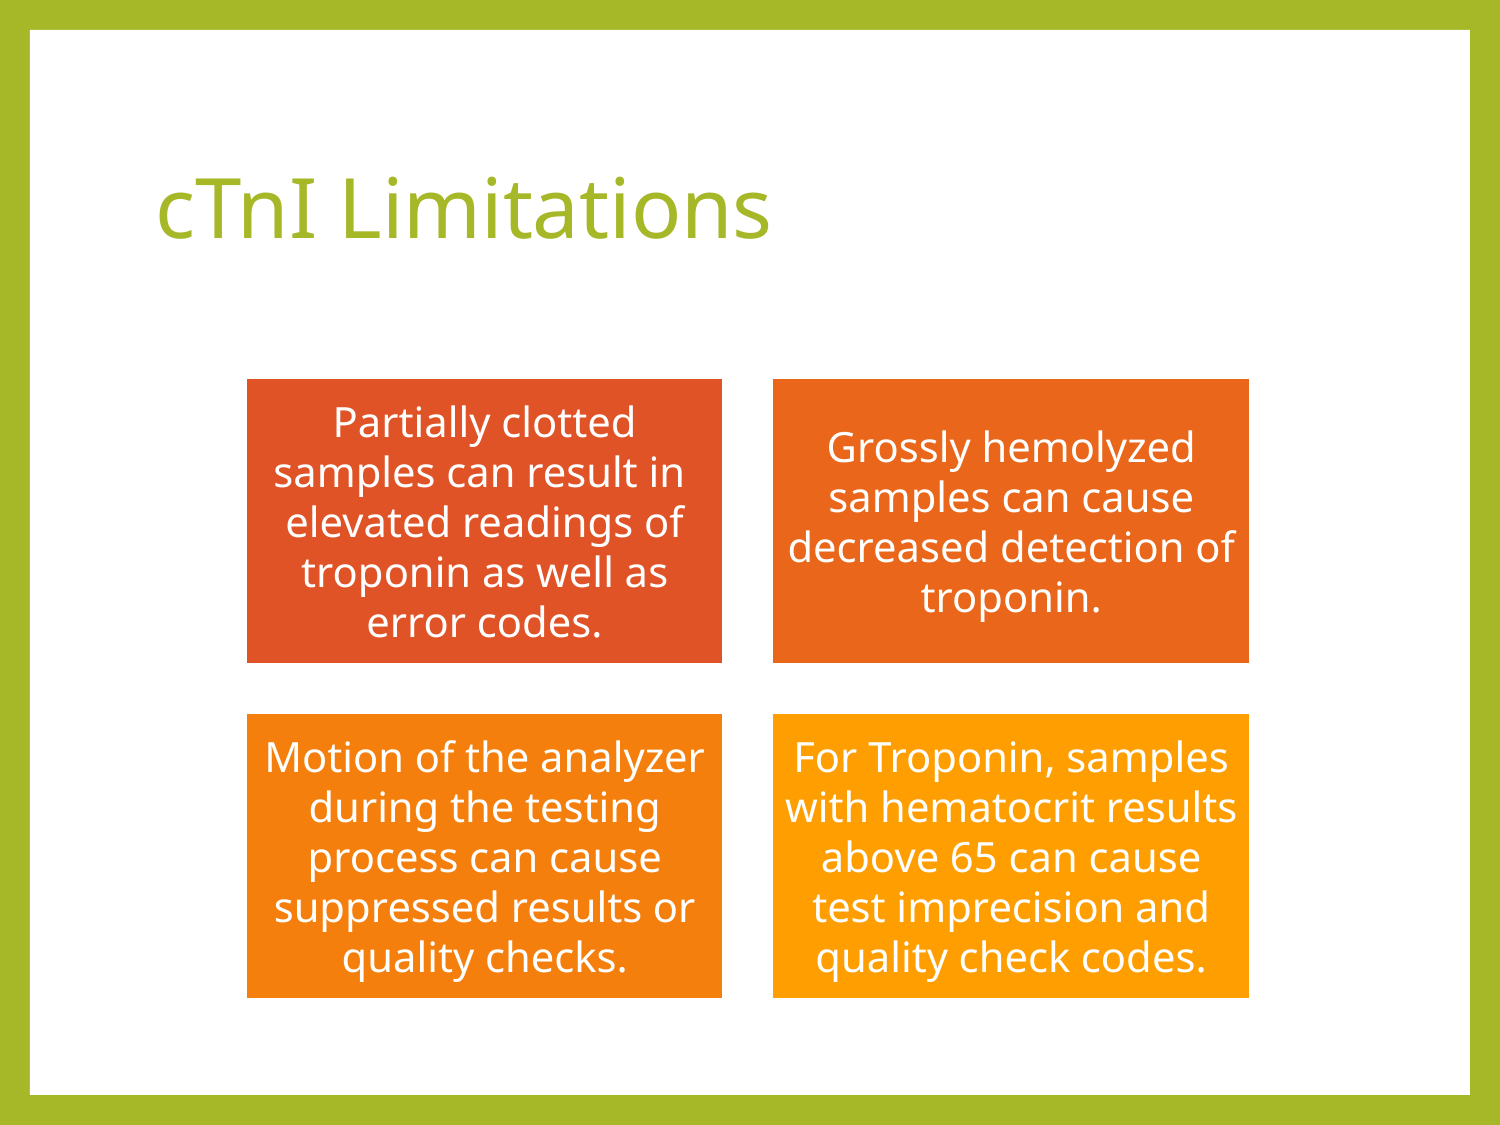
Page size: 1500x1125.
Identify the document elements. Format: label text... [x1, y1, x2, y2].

title cTnI Limitations [140, 99, 1356, 323]
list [140, 376, 1356, 1001]
